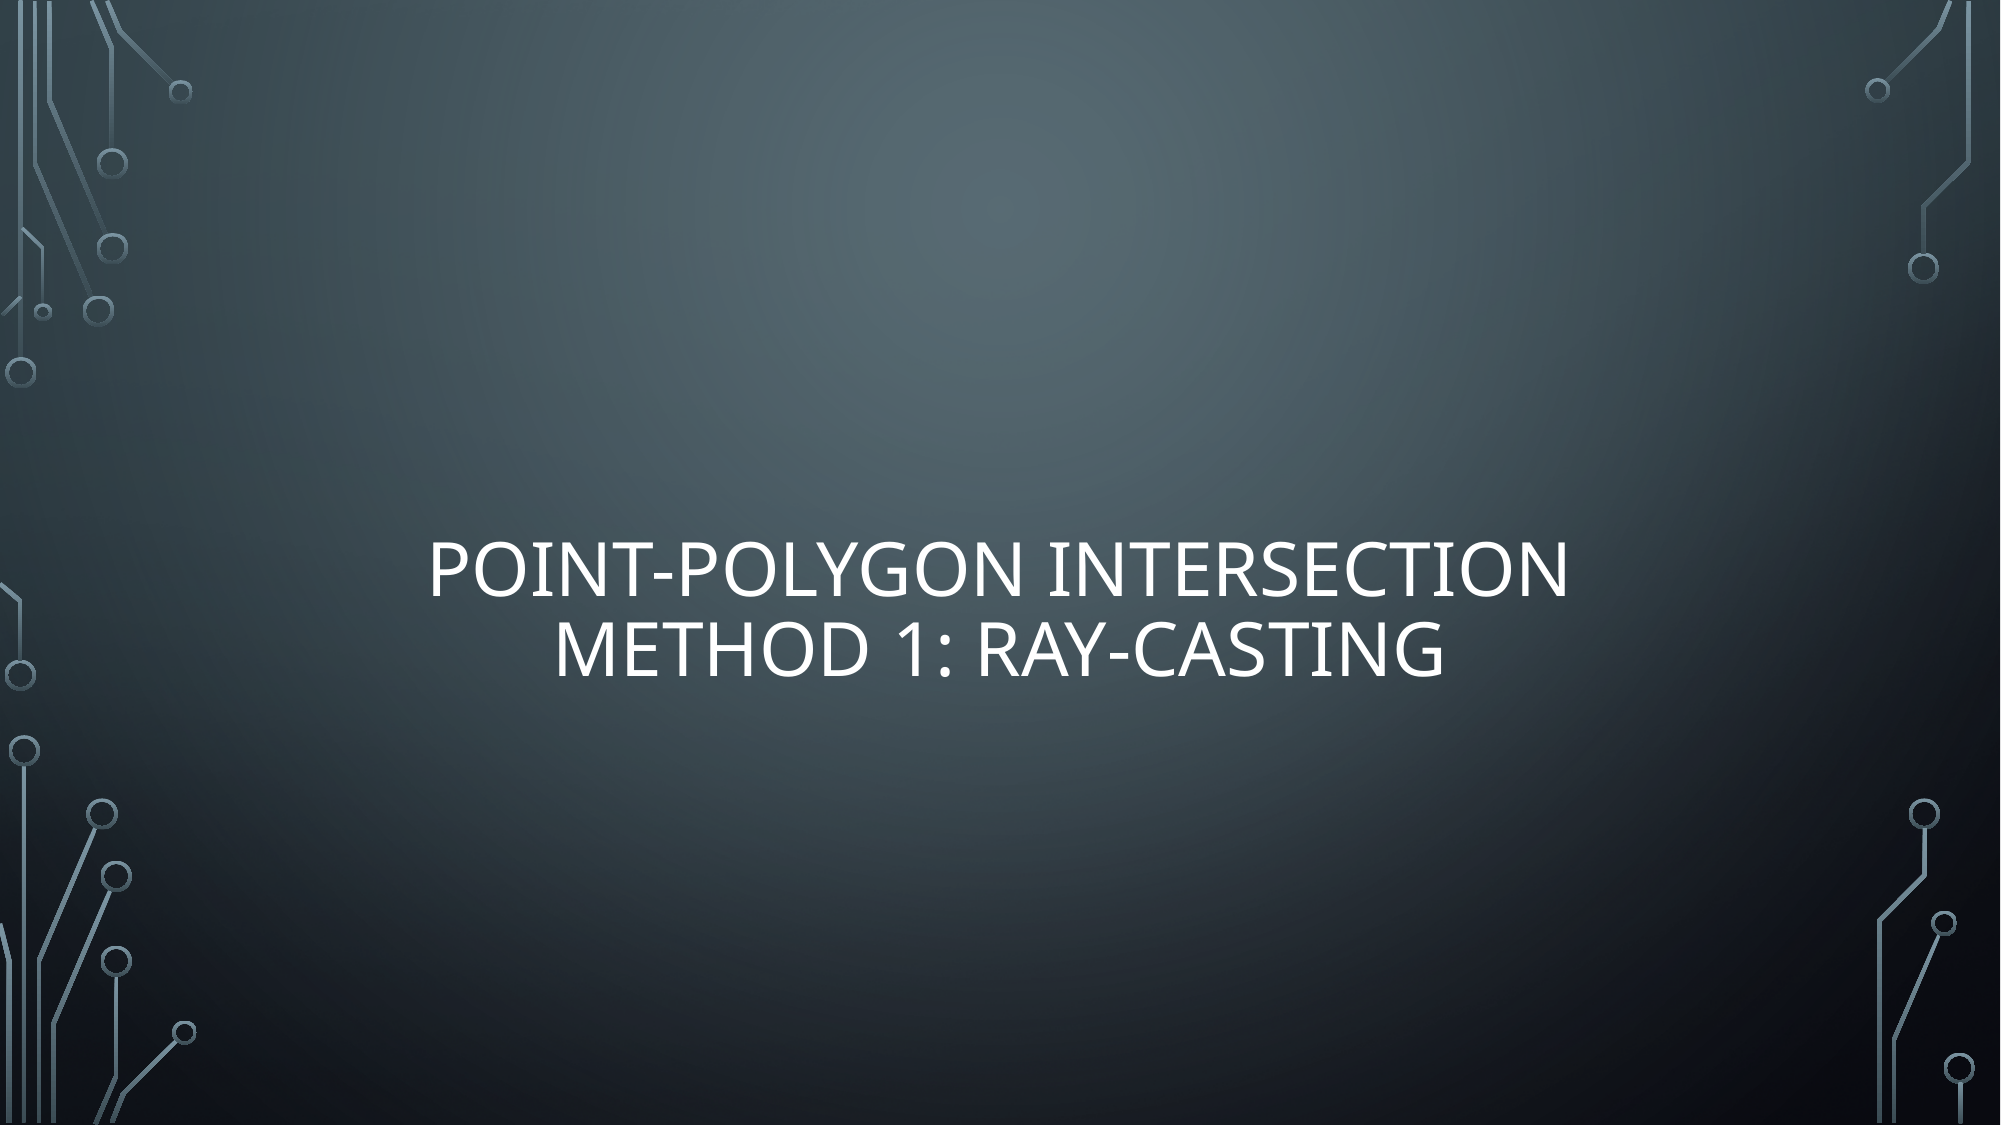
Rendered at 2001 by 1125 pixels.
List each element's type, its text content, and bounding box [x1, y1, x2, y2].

title Point-Polygon Intersection Method 1: Ray-Casting [187, 232, 1813, 701]
